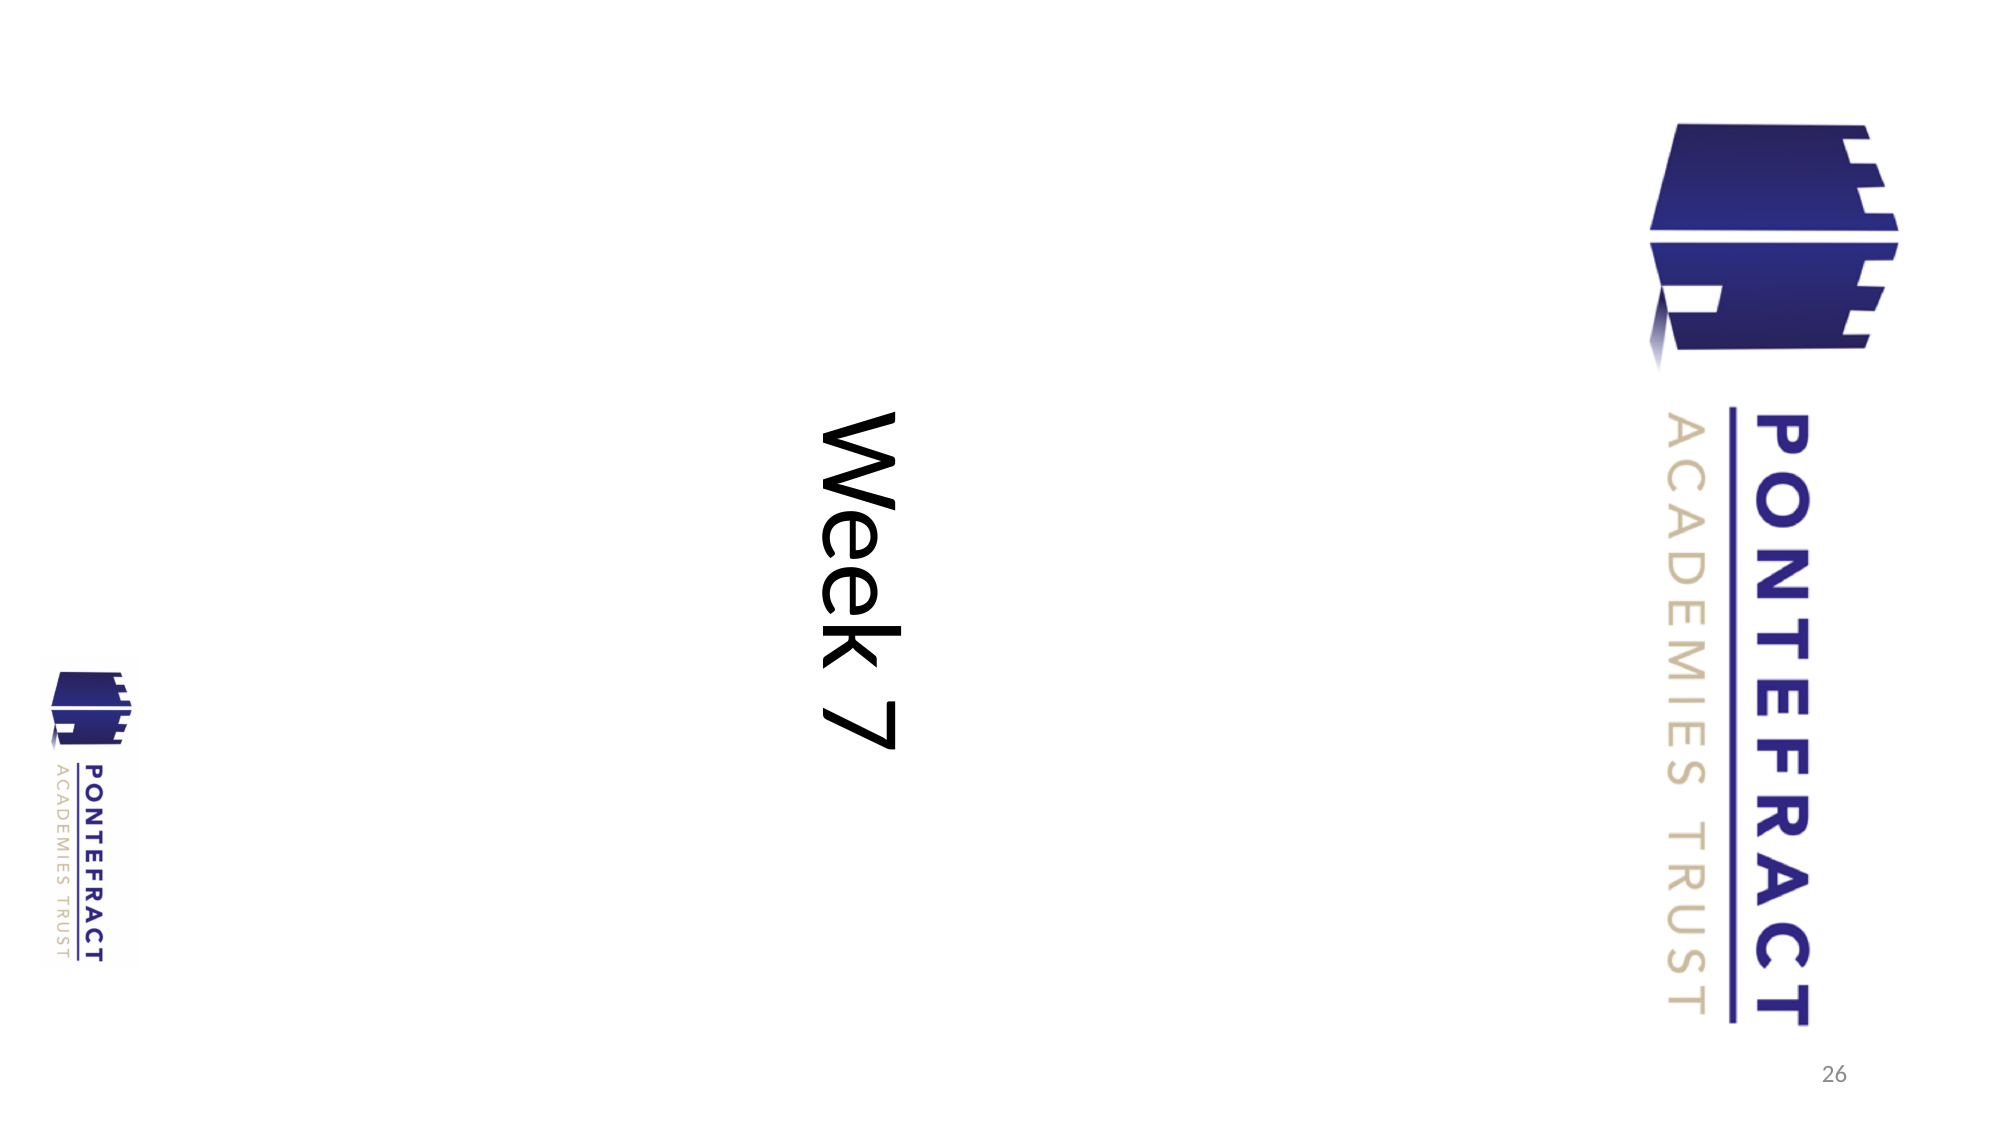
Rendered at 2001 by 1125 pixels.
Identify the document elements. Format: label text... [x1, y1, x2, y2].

picture [41, 657, 138, 969]
picture [1279, 76, 2000, 1049]
text_box Week 7 [793, 178, 952, 987]
slide_number 26 [1412, 1042, 1863, 1103]
